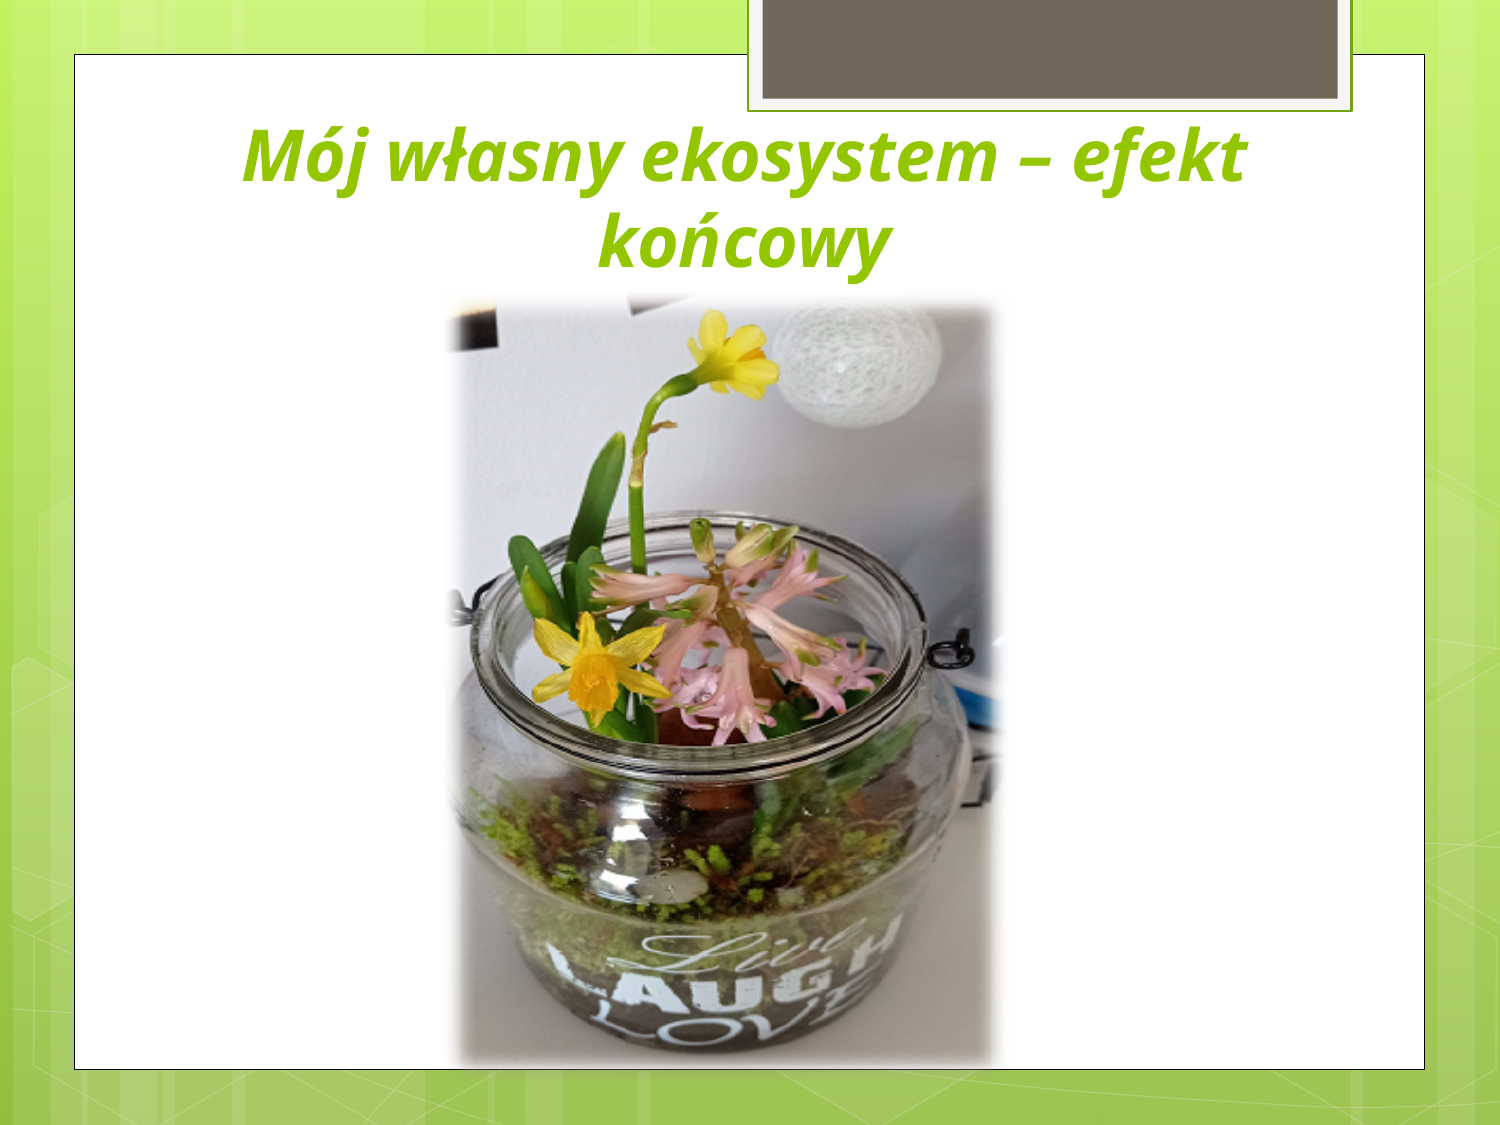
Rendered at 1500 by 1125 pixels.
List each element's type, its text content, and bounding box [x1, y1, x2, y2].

title Mój własny ekosystem – efekt końcowy [76, 101, 1412, 290]
picture [442, 290, 1011, 1083]
